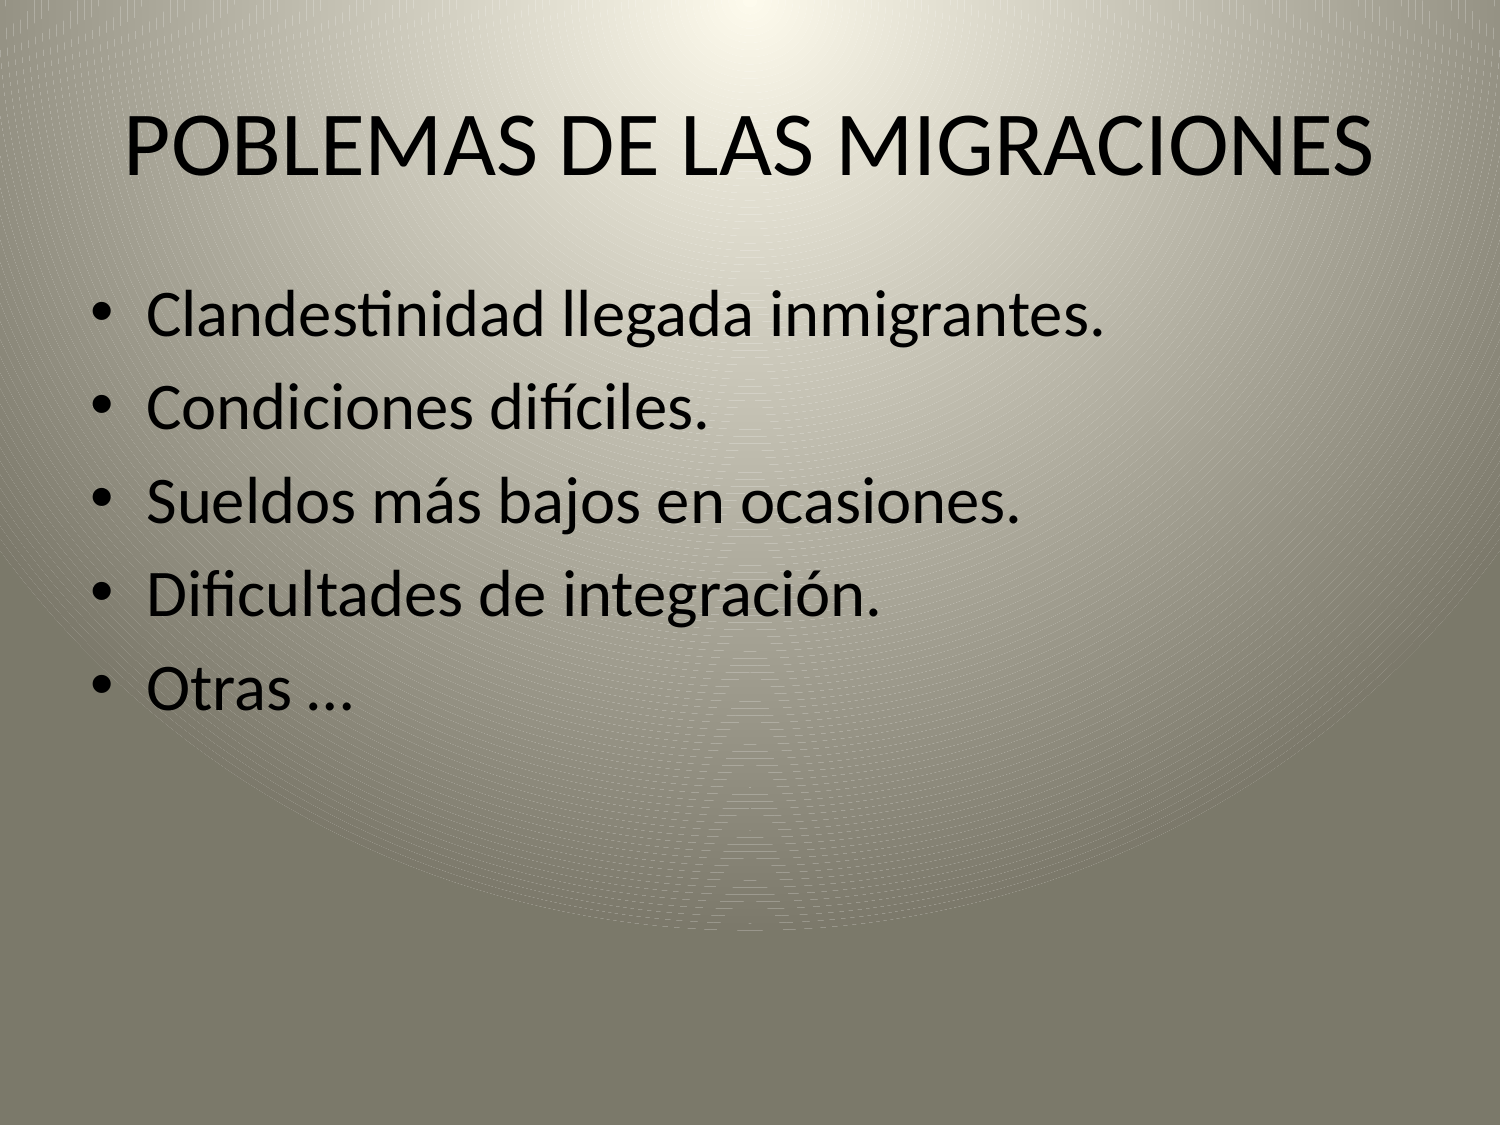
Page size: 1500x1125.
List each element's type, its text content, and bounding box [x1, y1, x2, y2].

list Clandestinidad llegada inmigrantes. Condiciones difíciles. Sueldos más bajos en ocasiones. Dificultades de integración. Otras … [75, 262, 1425, 1005]
title POBLEMAS DE LAS MIGRACIONES [75, 45, 1425, 233]
